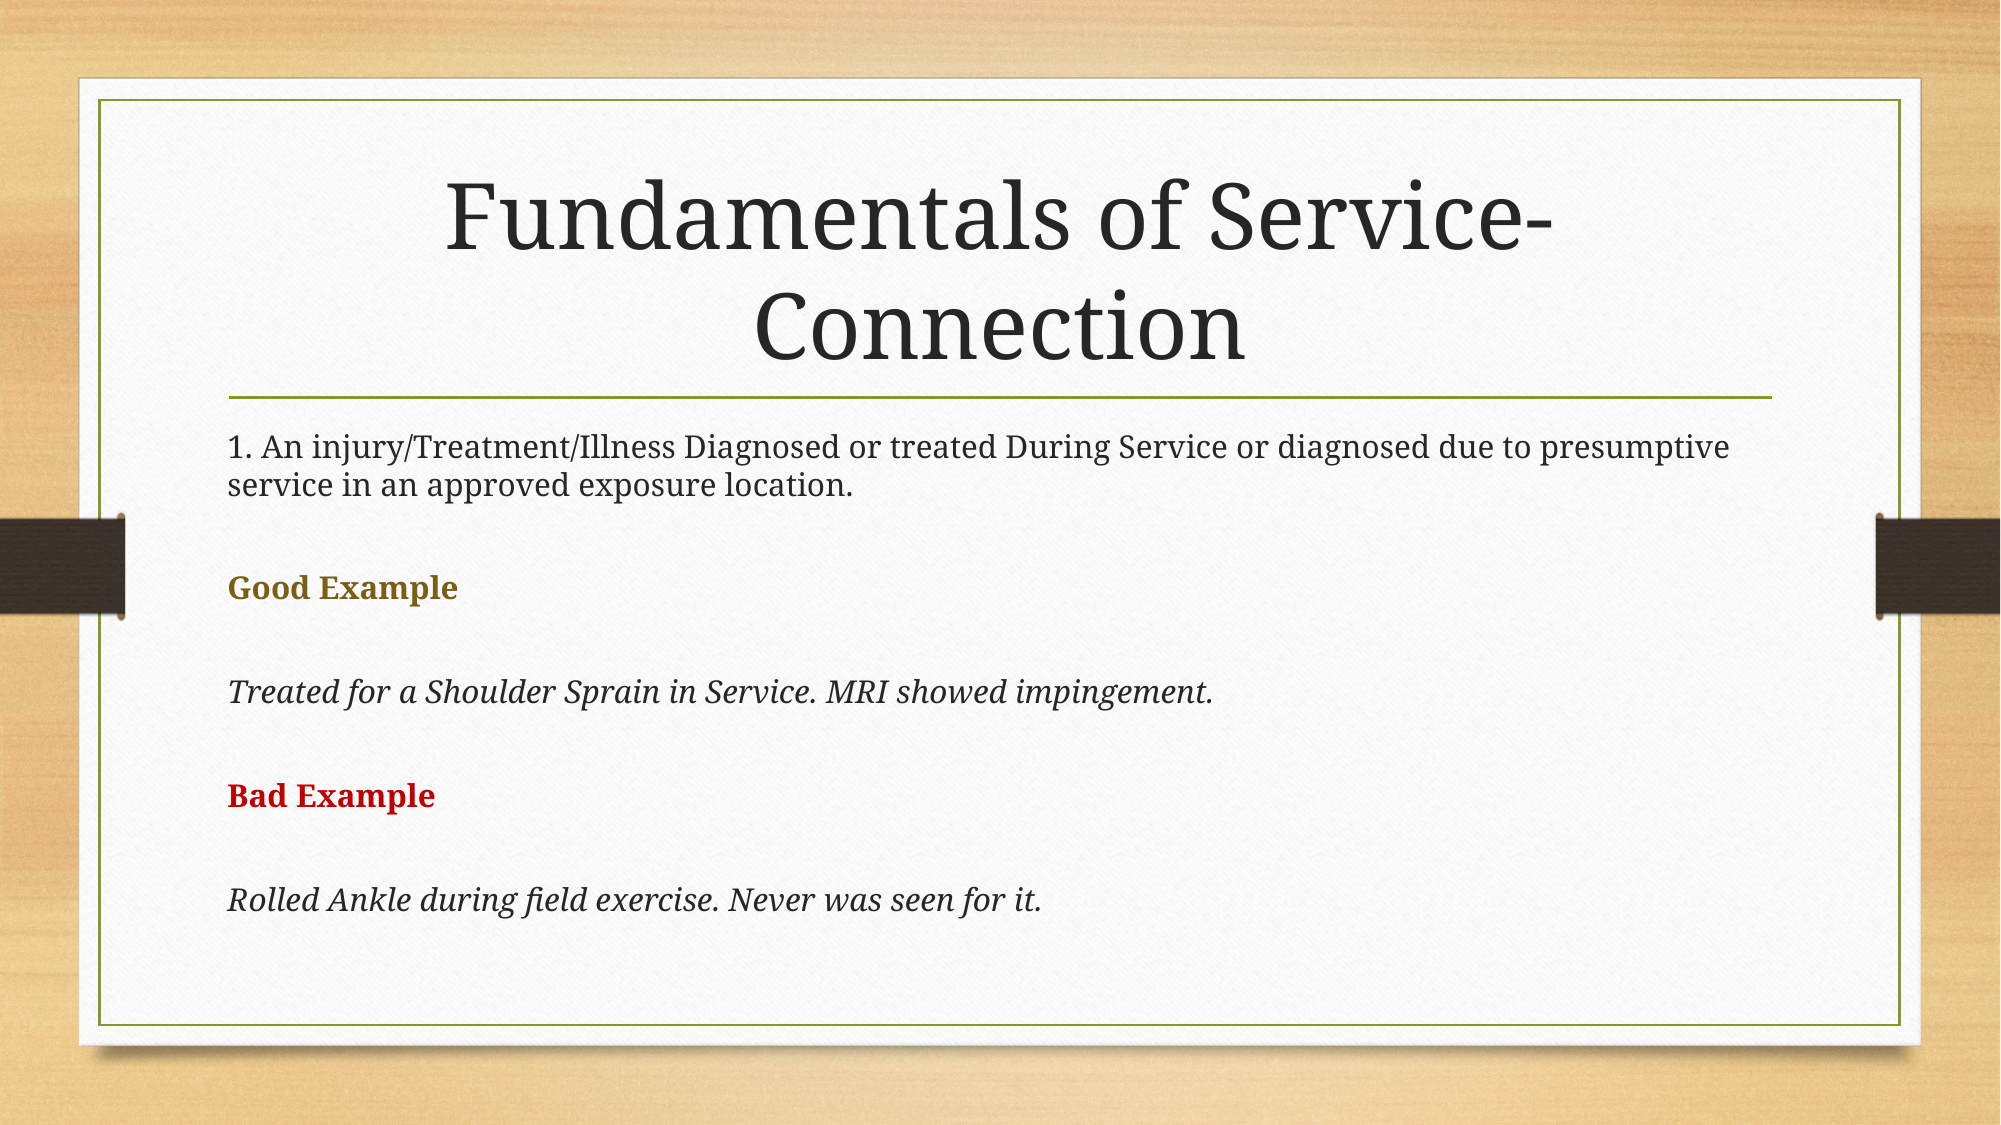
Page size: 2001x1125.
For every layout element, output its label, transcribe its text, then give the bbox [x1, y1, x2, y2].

title Fundamentals of Service-Connection [212, 161, 1788, 375]
picture [0, 0, 2001, 1125]
list 1. An injury/Treatment/Illness Diagnosed or treated During Service or diagnosed due to presumptive service in an approved exposure location. Good Example Treated for a Shoulder Sprain in Service. MRI showed impingement. Bad Example Rolled Ankle during field exercise. Never was seen for it. [212, 419, 1788, 964]
